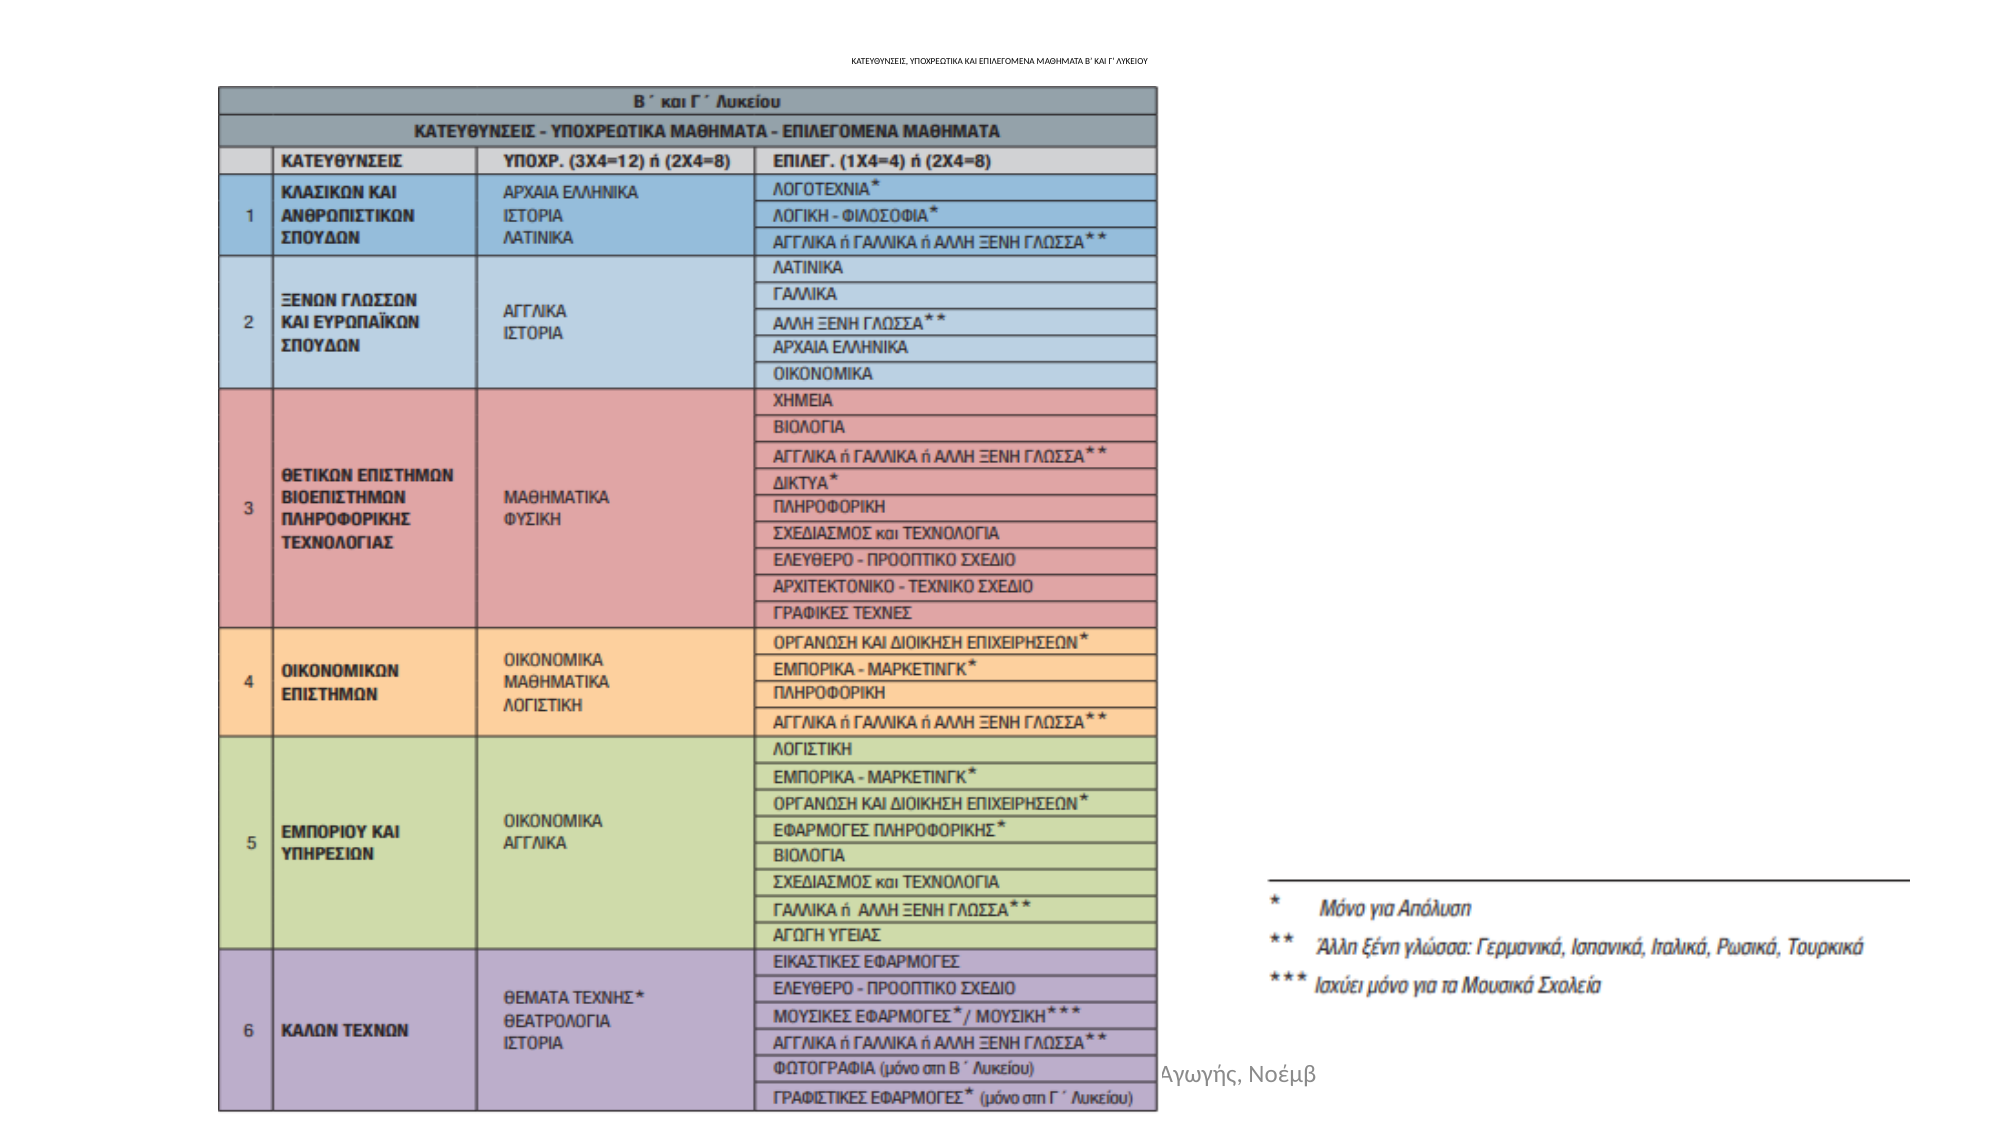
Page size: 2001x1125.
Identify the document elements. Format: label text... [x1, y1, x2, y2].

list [1260, 876, 1910, 1044]
footer Υπηρεσία Συμβουλευτικής και Επαγγελματικής Αγωγής, Νοέμβριος 2024 [1162, 1042, 1338, 1103]
title ΚΑΤΕΥΘΥΝΣΕΙΣ, ΥΠΟΧΡΕΩΤΙΚΑ ΚΑΙ ΕΠΙΛΕΓΟΜΕΝΑ ΜΑΘΗΜΑΤΑ Β’ ΚΑΙ Γ’ ΛΥΚΕΙΟΥ [137, 22, 1863, 87]
picture [218, 86, 1162, 1115]
